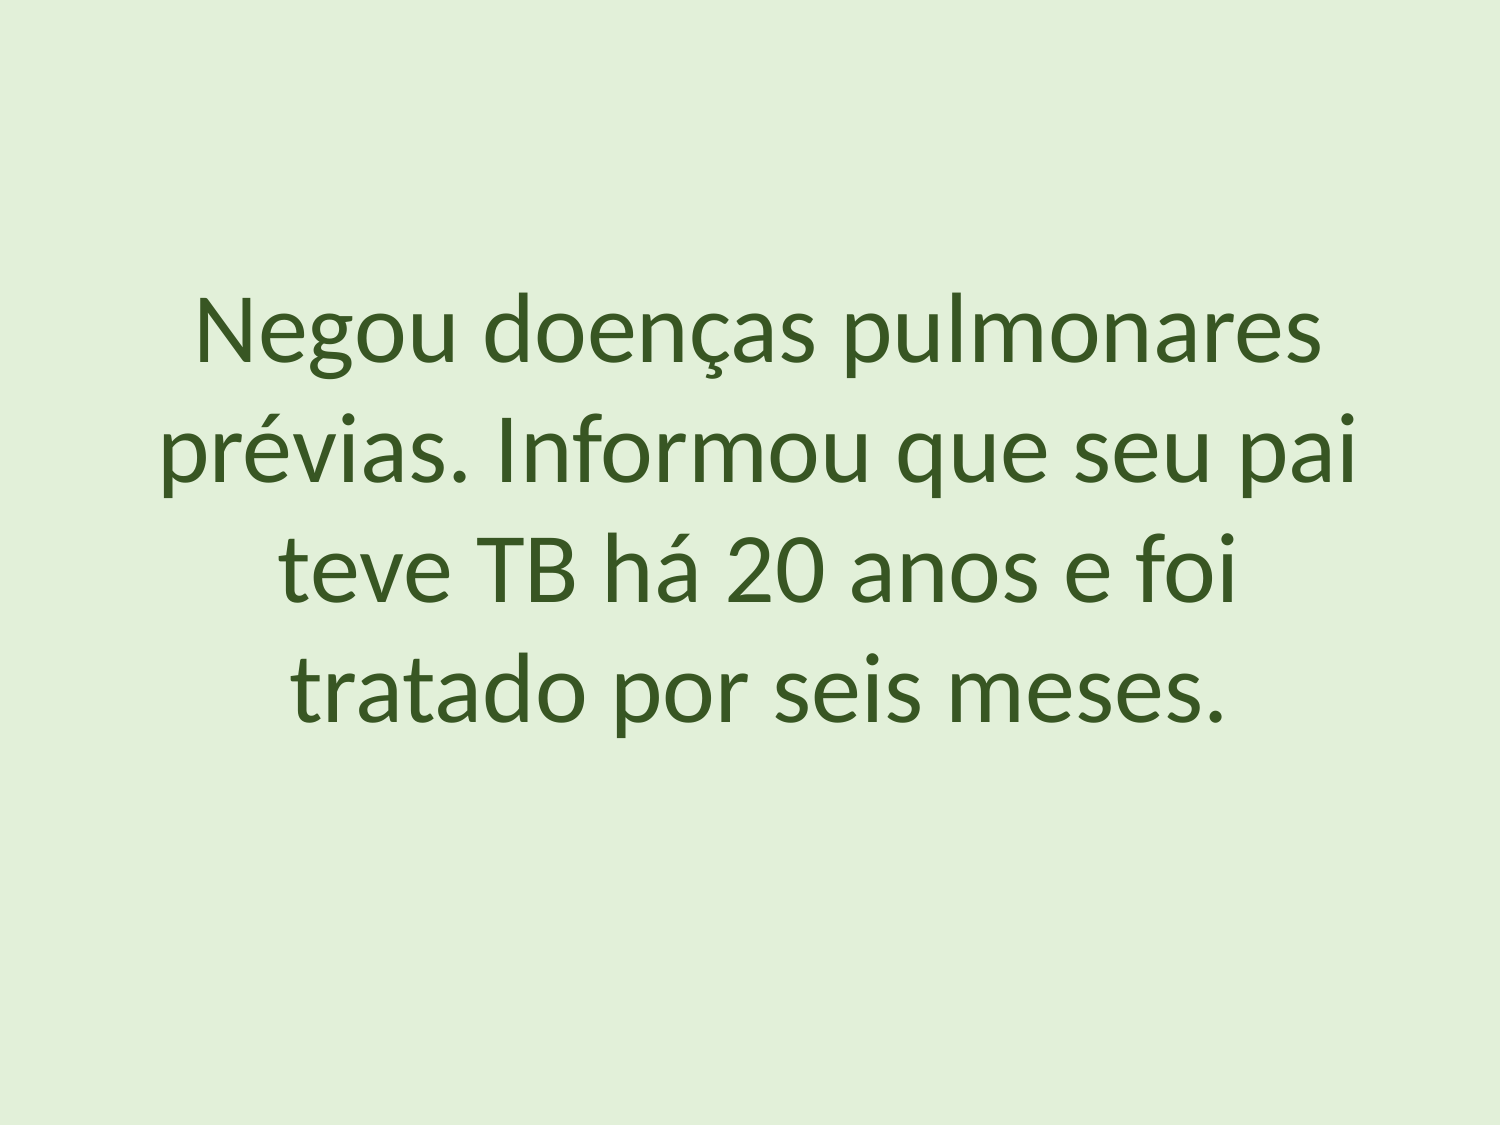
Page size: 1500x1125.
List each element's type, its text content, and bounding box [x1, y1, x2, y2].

text_box Negou doenças pulmonares prévias. Informou que seu pai teve TB há 20 anos e foi tratado por seis meses. [112, 255, 1406, 969]
